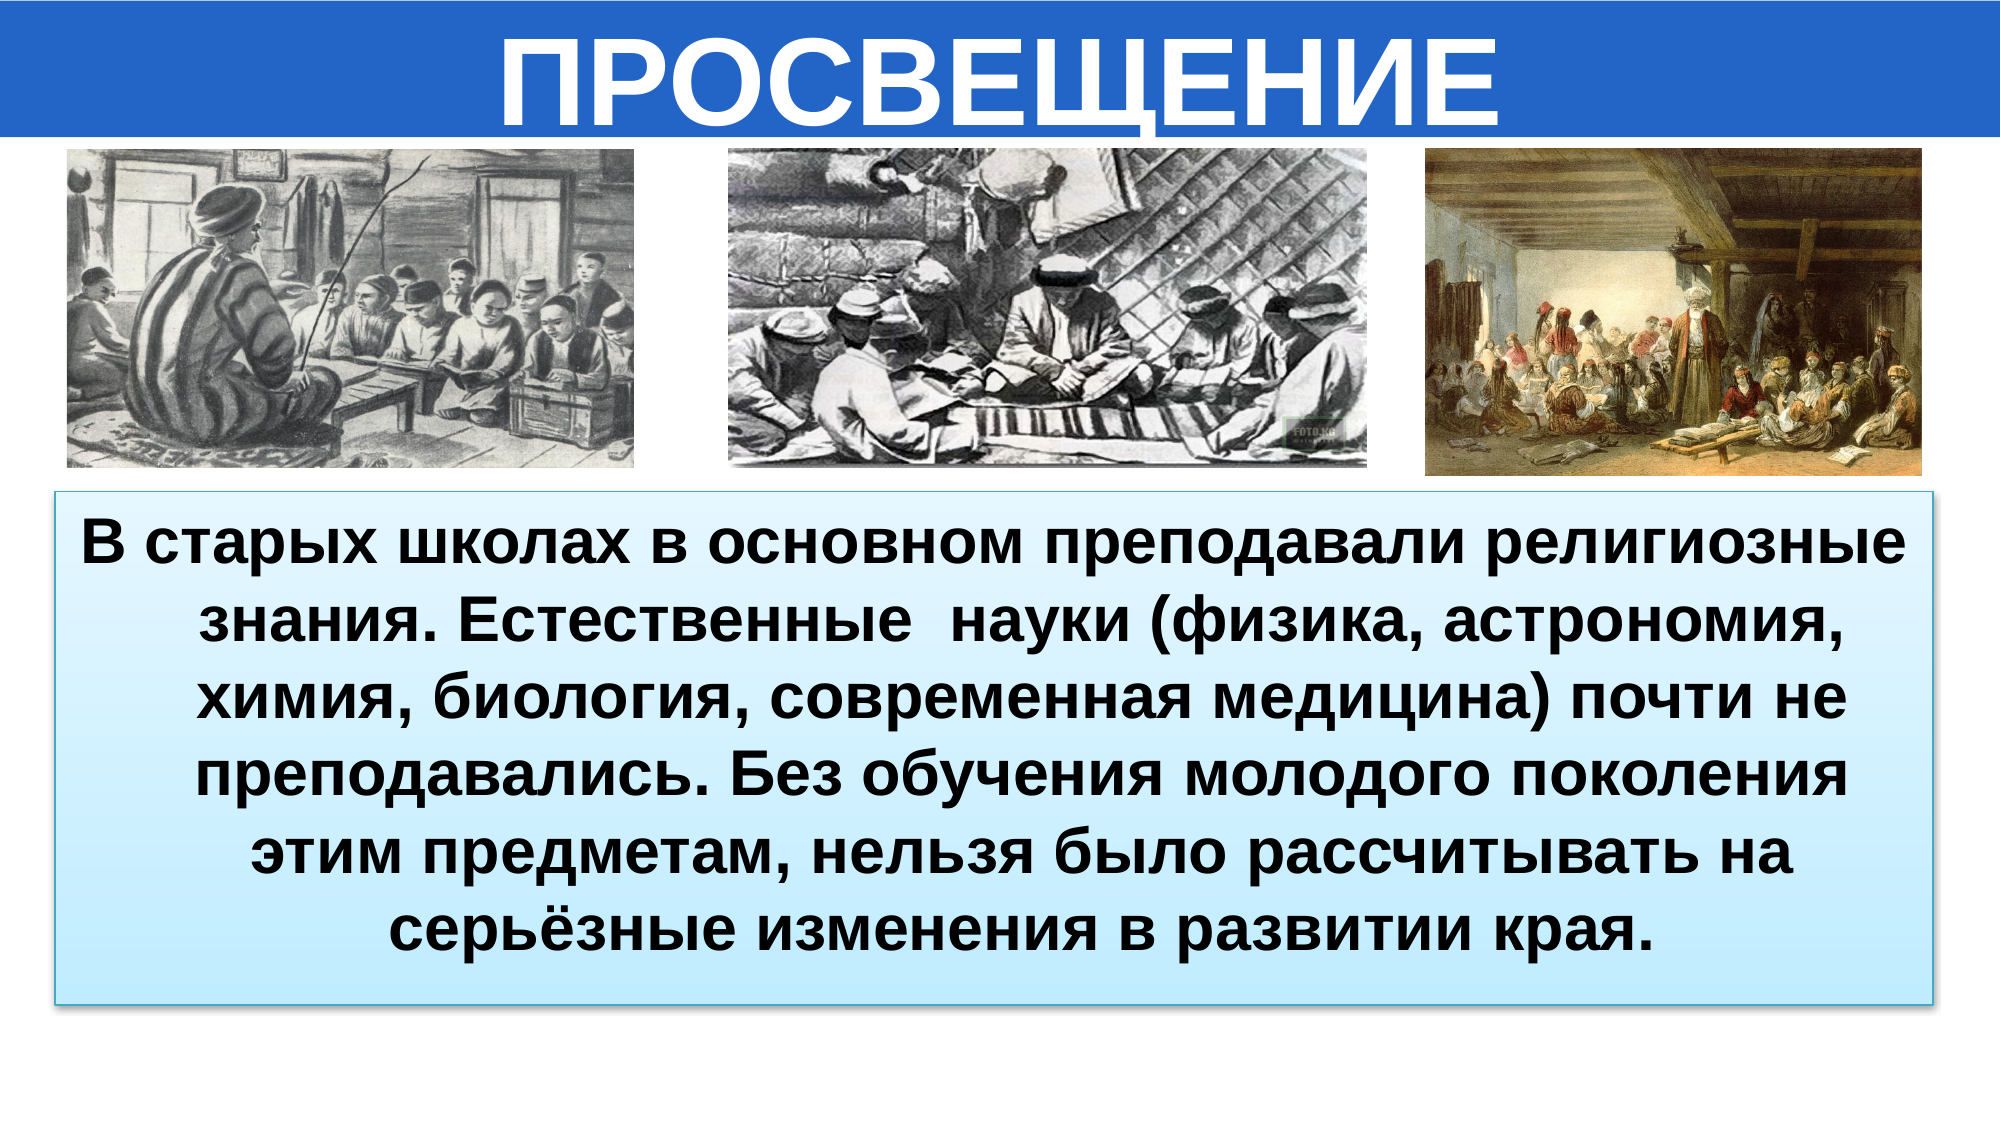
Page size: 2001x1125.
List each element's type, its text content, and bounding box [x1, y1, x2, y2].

list В старых школах в основном преподавали религиозные знания. Естественные науки (физика, астрономия, химия, биология, современная медицина) почти не преподавались. Без обучения молодого поколения этим предметам, нельзя было рассчитывать на серьёзные изменения в развитии края. [54, 491, 1934, 1006]
text_box ПРОСВЕЩЕНИЕ [0, 0, 2000, 138]
picture [66, 148, 635, 469]
picture [1424, 148, 1922, 477]
picture [728, 148, 1367, 469]
